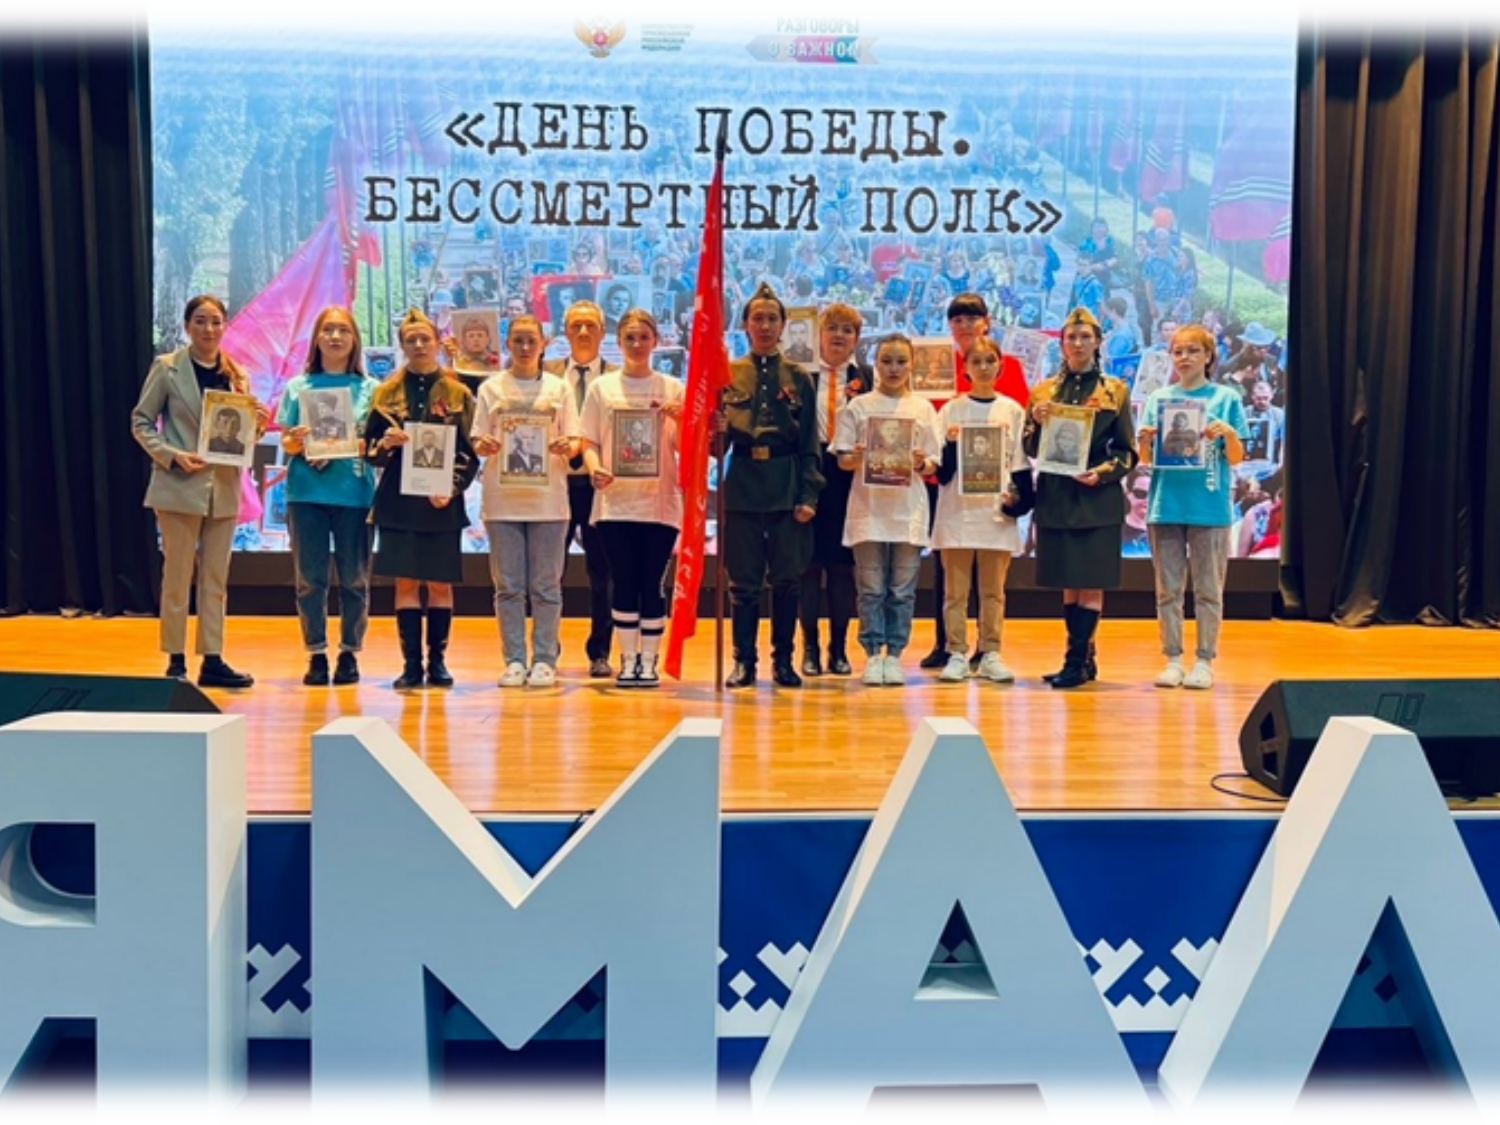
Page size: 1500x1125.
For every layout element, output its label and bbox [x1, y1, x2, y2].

list [0, 0, 1500, 1125]
